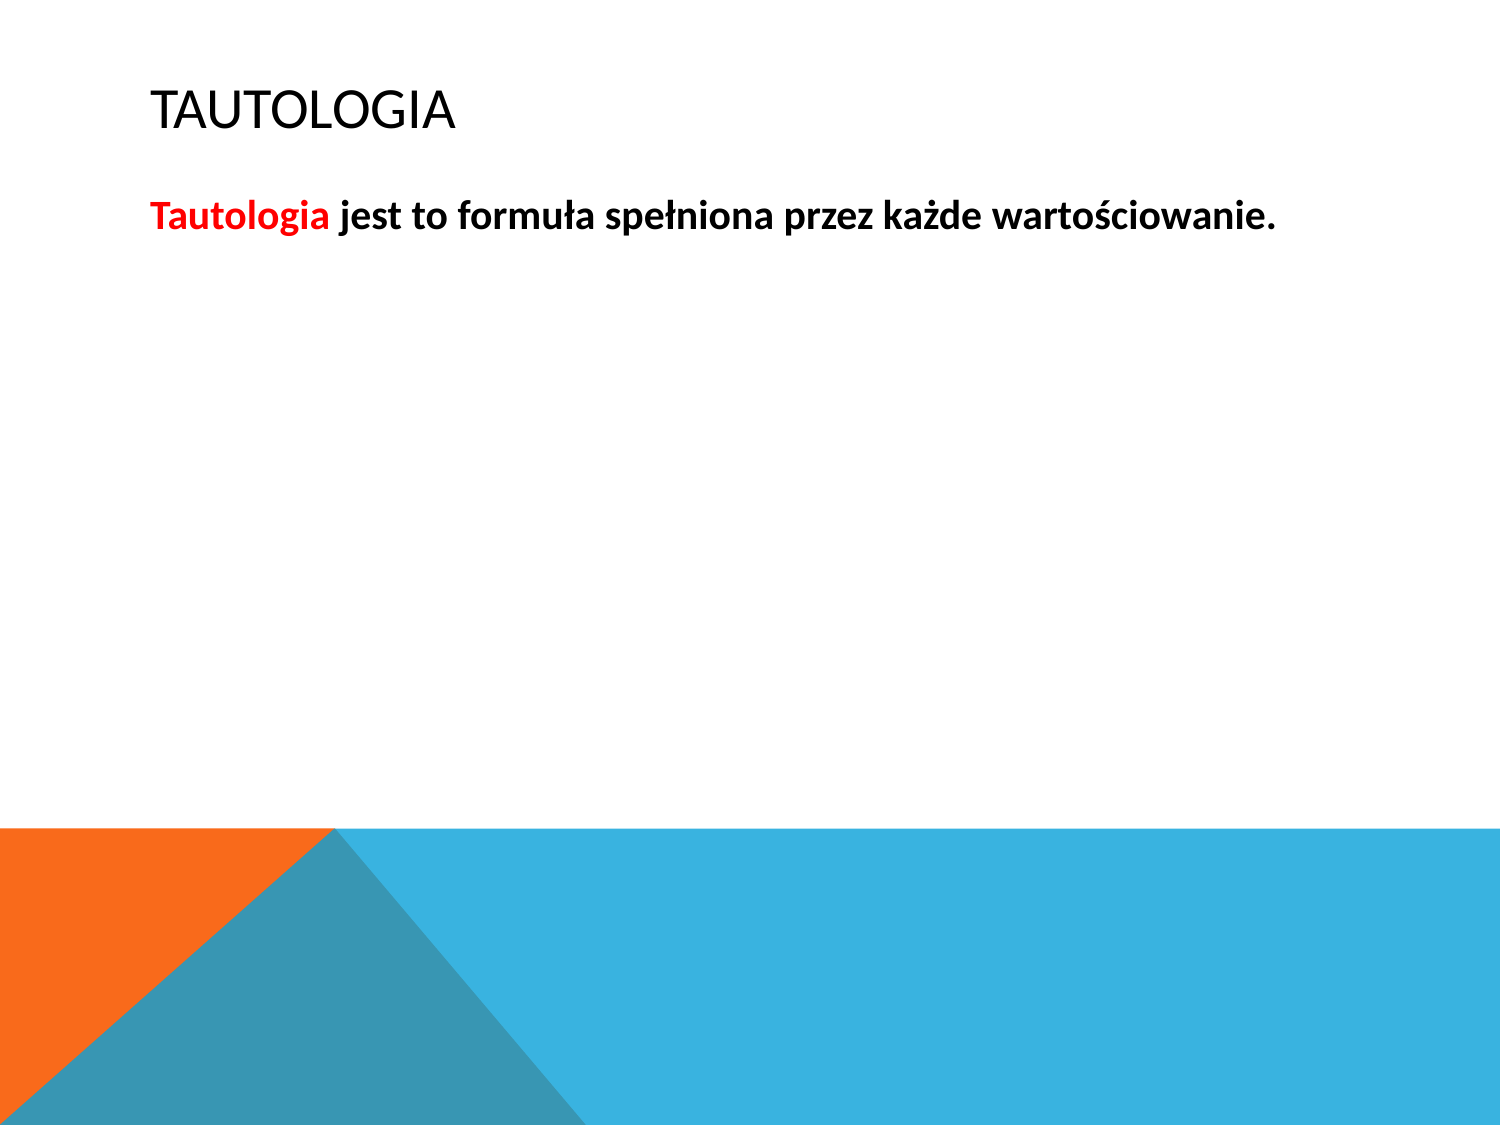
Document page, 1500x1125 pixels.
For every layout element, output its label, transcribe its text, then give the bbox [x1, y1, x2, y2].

title TAUTOLOGIA [135, 60, 1369, 150]
list Tautologia jest to formuła spełniona przez każde wartościowanie. [135, 180, 1369, 768]
